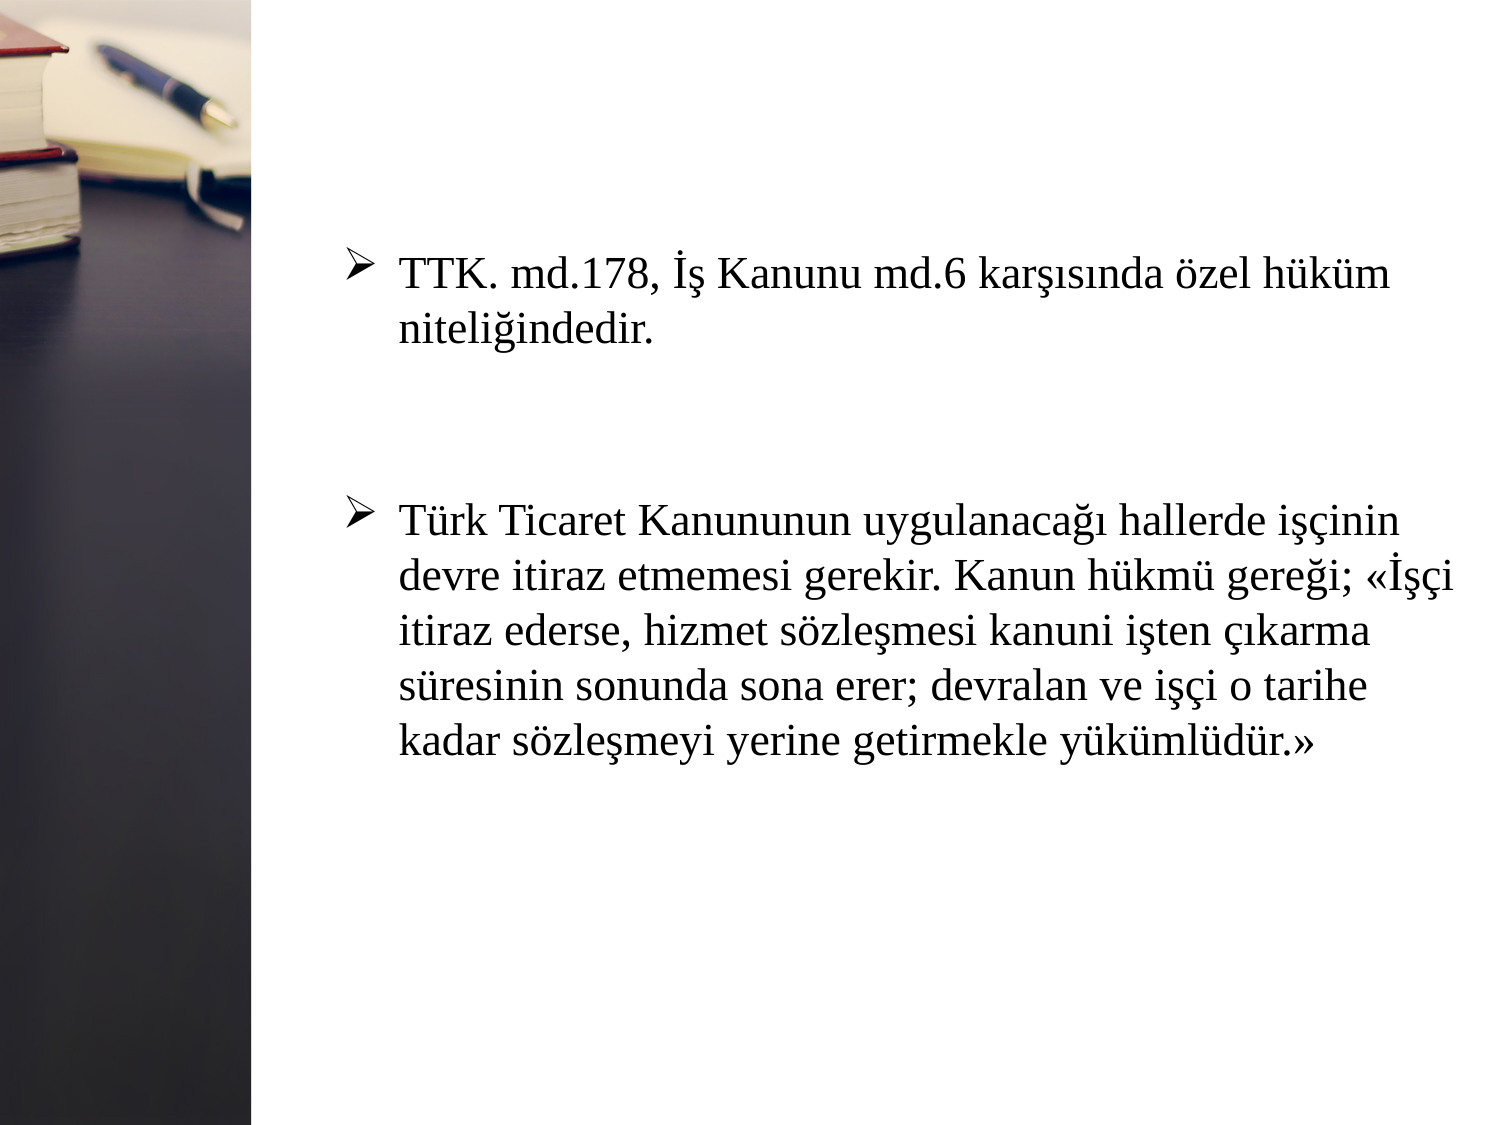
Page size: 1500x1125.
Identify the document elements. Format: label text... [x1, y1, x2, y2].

list TTK. md.178, İş Kanunu md.6 karşısında özel hüküm niteliğindedir. Türk Ticaret Kanununun uygulanacağı hallerde işçinin devre itiraz etmemesi gerekir. Kanun hükmü gereği; «İşçi itiraz ederse, hizmet sözleşmesi kanuni işten çıkarma süresinin sonunda sona erer; devralan ve işçi o tarihe kadar sözleşmeyi yerine getirmekle yükümlüdür.» [277, 42, 1483, 1106]
picture [0, 0, 1500, 1125]
